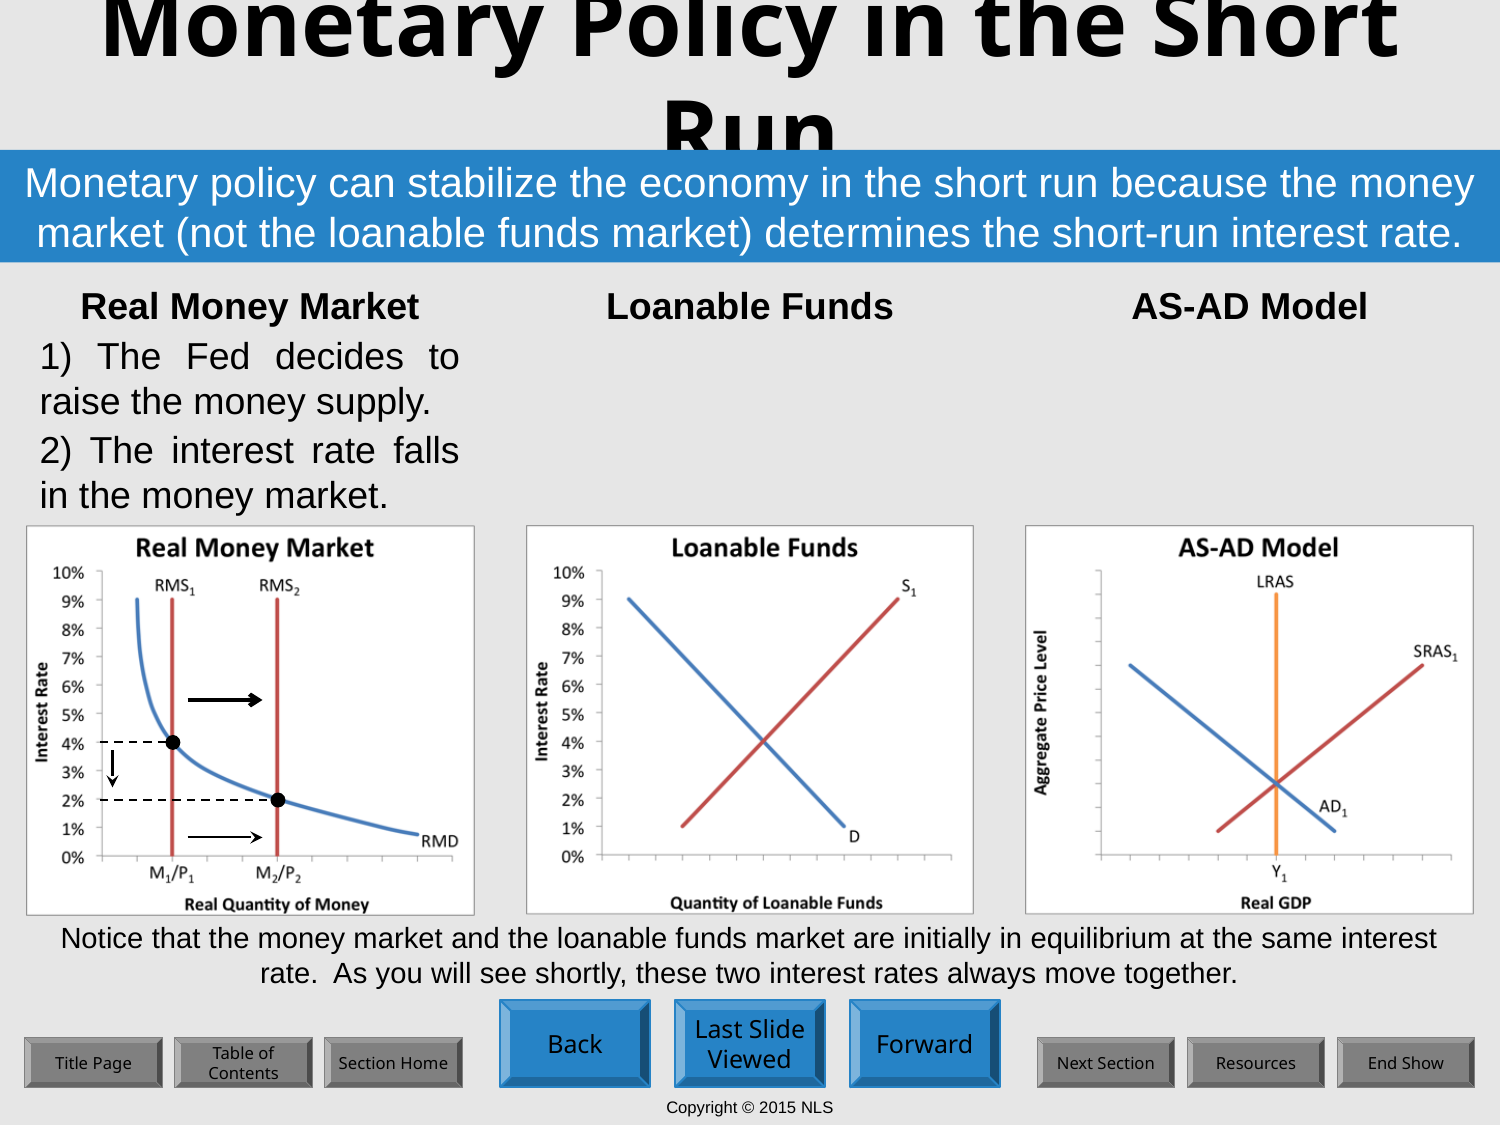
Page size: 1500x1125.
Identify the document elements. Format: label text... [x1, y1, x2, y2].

text_box 2) The interest rate falls in the money market. [24, 418, 475, 524]
picture [1024, 524, 1475, 917]
text_box Monetary policy can stabilize the economy in the short run because the money market (not the loanable funds market) determines the short-run interest rate. [0, 149, 1500, 263]
text_box 1) The Fed decides to raise the money supply. [24, 324, 475, 418]
picture [524, 524, 976, 917]
text_box Real Money Market [24, 274, 475, 324]
text_box Loanable Funds [524, 274, 975, 335]
text_box AS-AD Model [1024, 274, 1475, 335]
title Monetary Policy in the Short Run [0, 0, 1500, 149]
picture [25, 524, 476, 918]
text_box Notice that the money market and the loanable funds market are initially in equilibrium at the same interest rate. As you will see shortly, these two interest rates always move together. [24, 912, 1475, 998]
